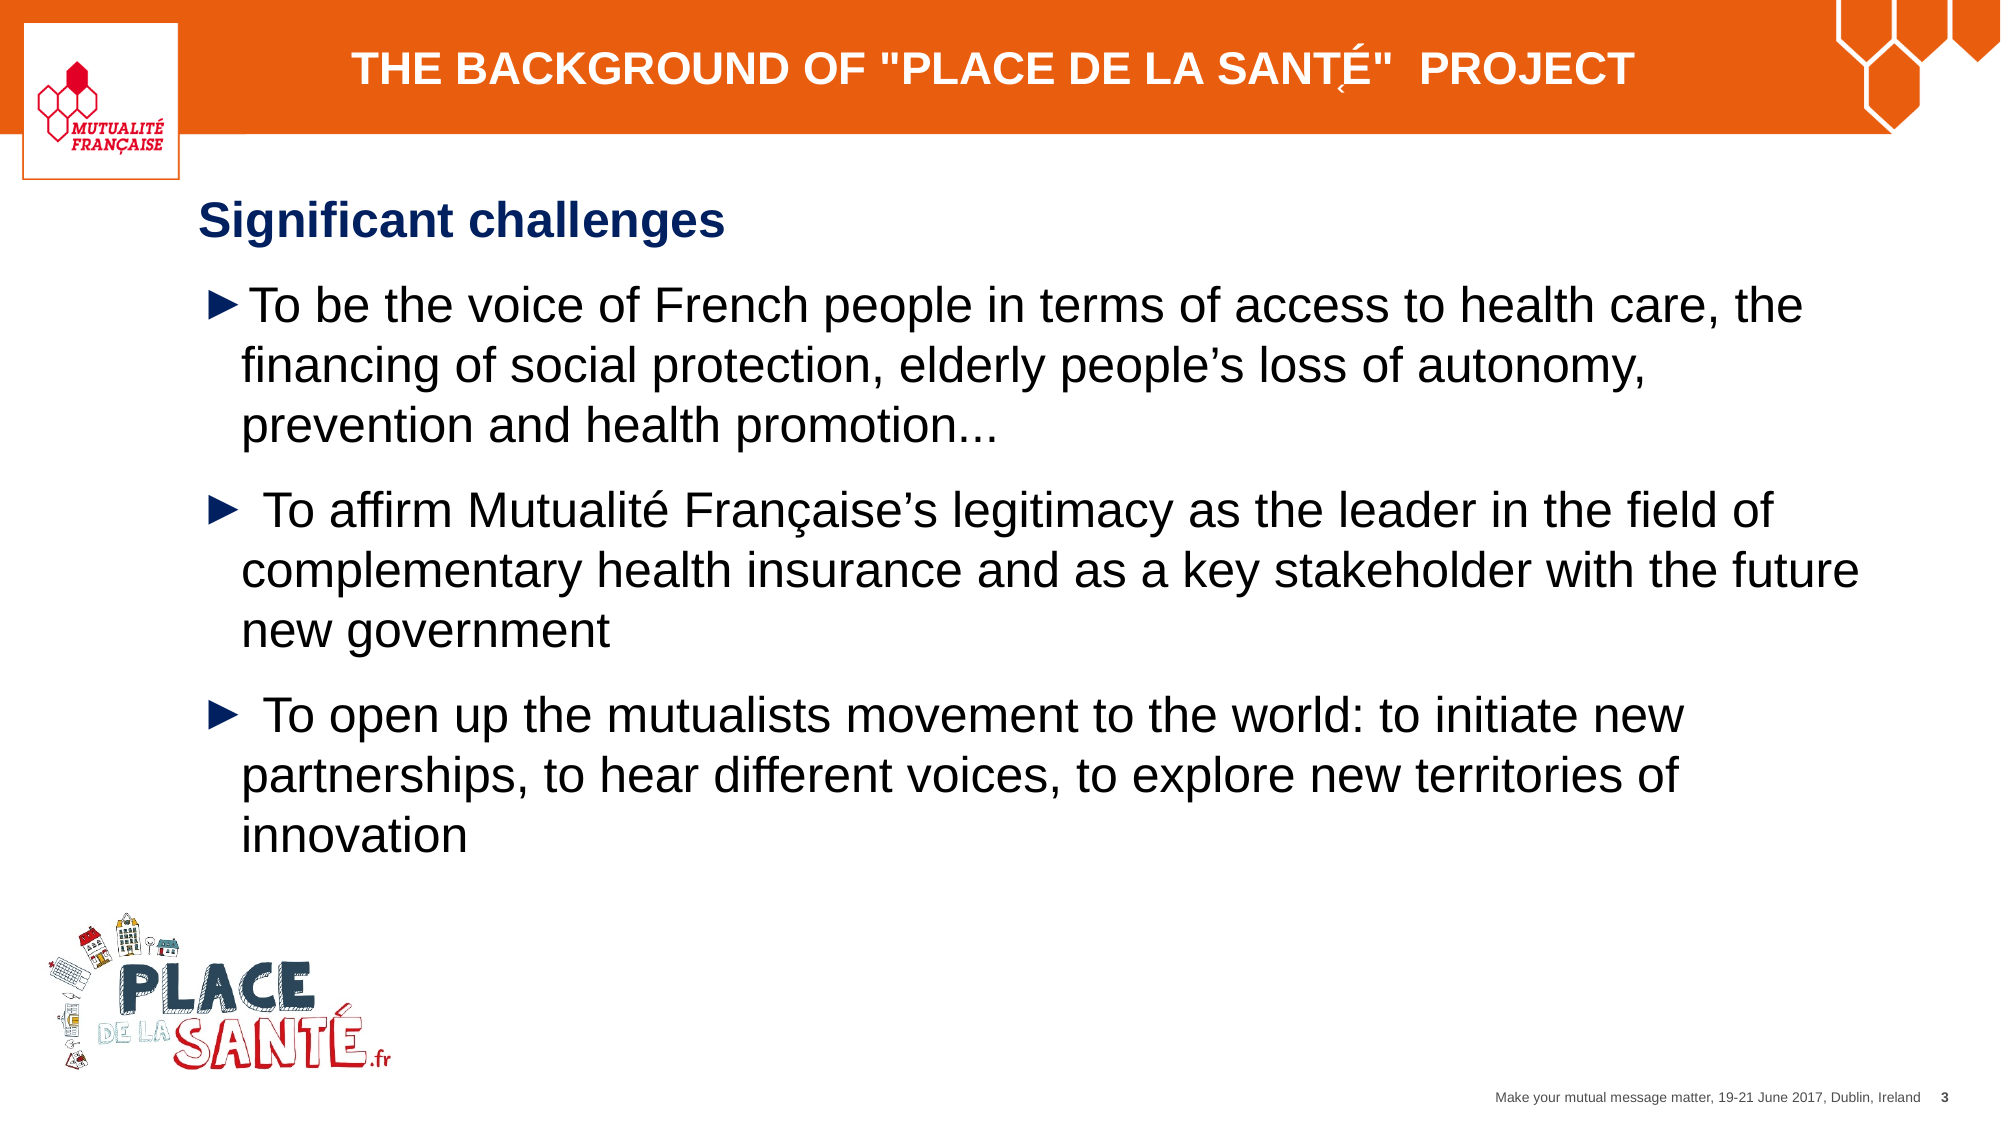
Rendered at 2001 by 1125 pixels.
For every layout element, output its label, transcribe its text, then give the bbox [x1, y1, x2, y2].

picture [0, 0, 2001, 180]
list Significant challenges To be the voice of French people in terms of access to health care, the financing of social protection, elderly people’s loss of autonomy, prevention and health promotion... To affirm Mutualité Française’s legitimacy as the leader in the field of complementary health insurance and as a key stakeholder with the future new government To open up the mutualists movement to the world: to initiate new partnerships, to hear different voices, to explore new territories of innovation [183, 179, 1902, 984]
title The background of "place de la sant֤É" project [0, 30, 2000, 162]
picture [31, 906, 403, 1083]
